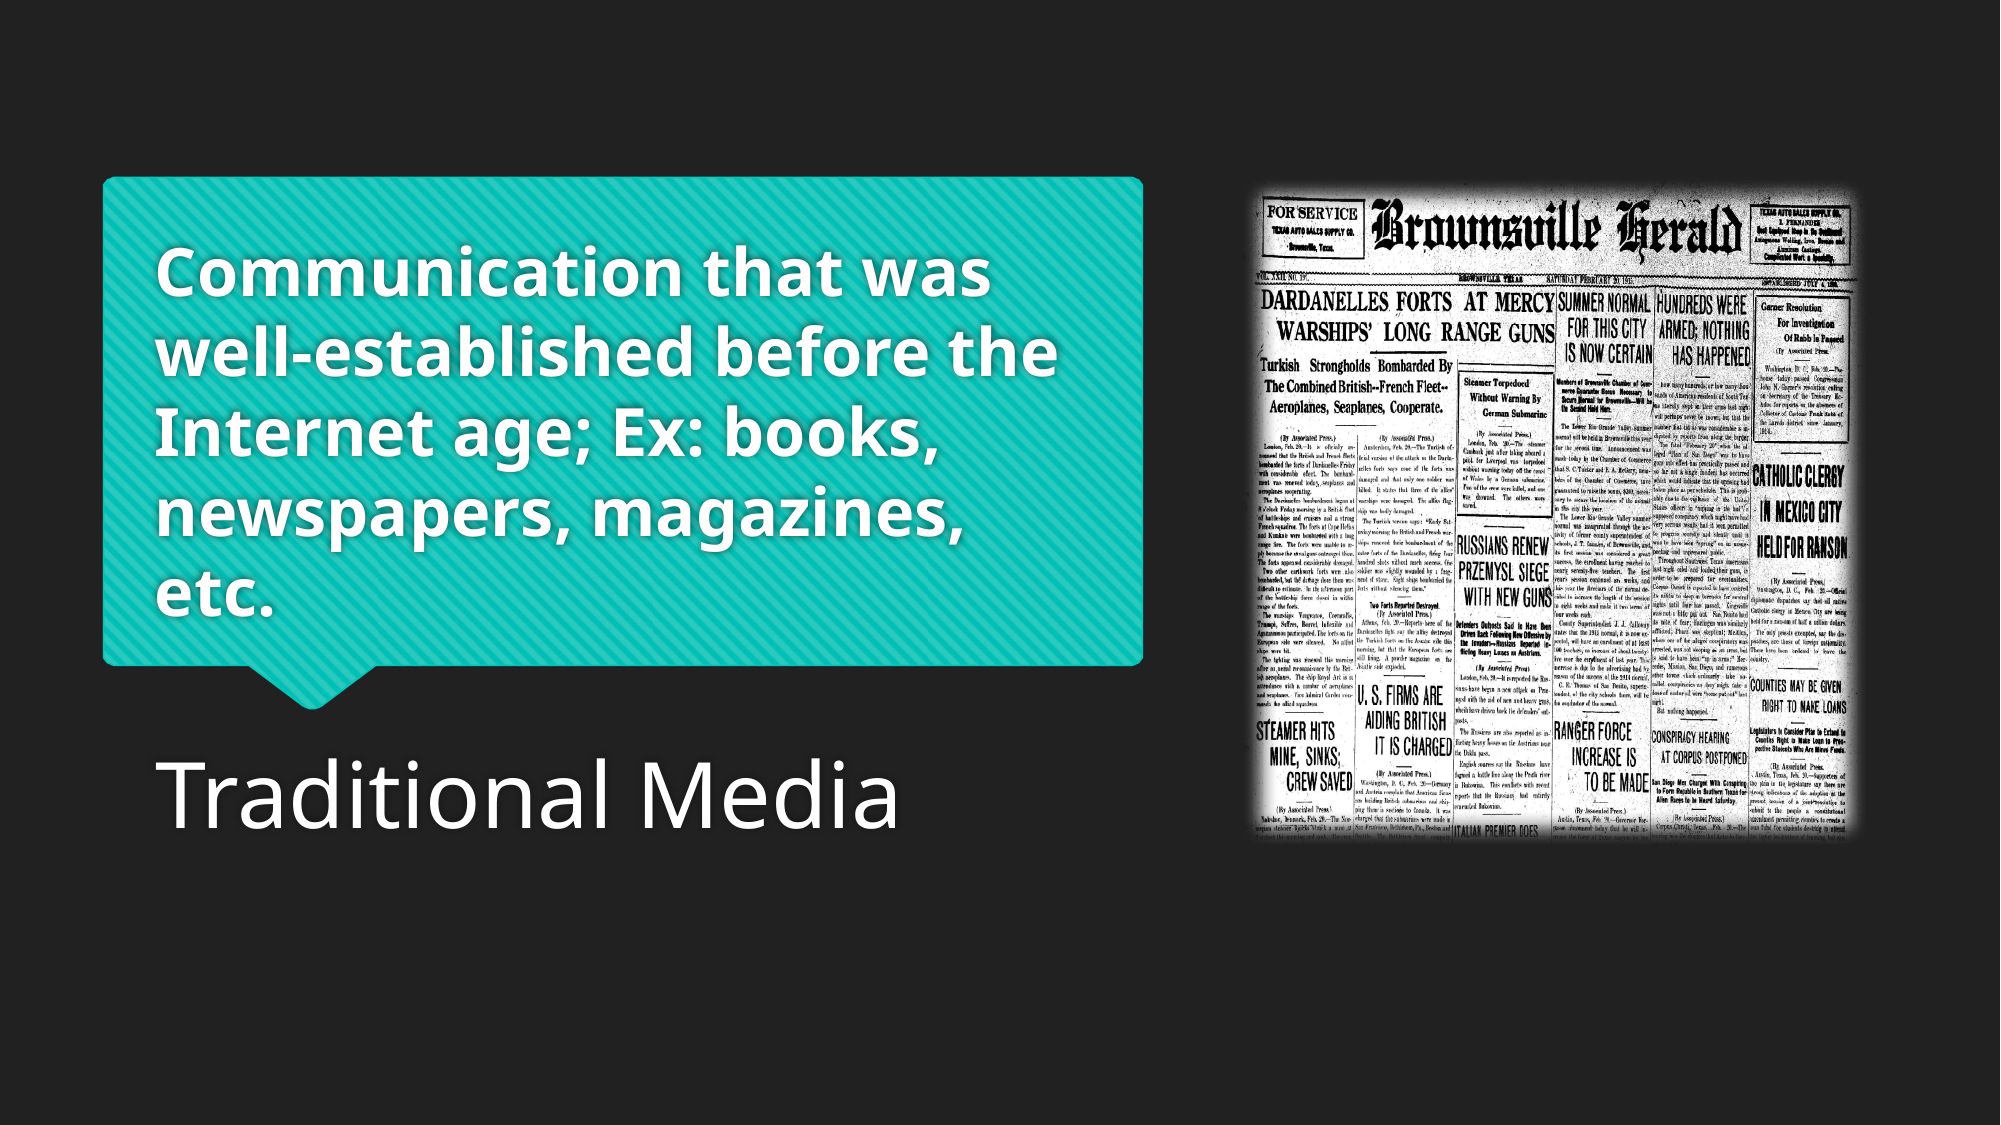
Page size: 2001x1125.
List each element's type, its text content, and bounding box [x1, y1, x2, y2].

title Communication that was well-established before the Internet age; Ex: books, newspapers, magazines, etc. [139, 203, 1107, 638]
picture [1242, 177, 1868, 847]
list Traditional Media [139, 728, 1107, 846]
